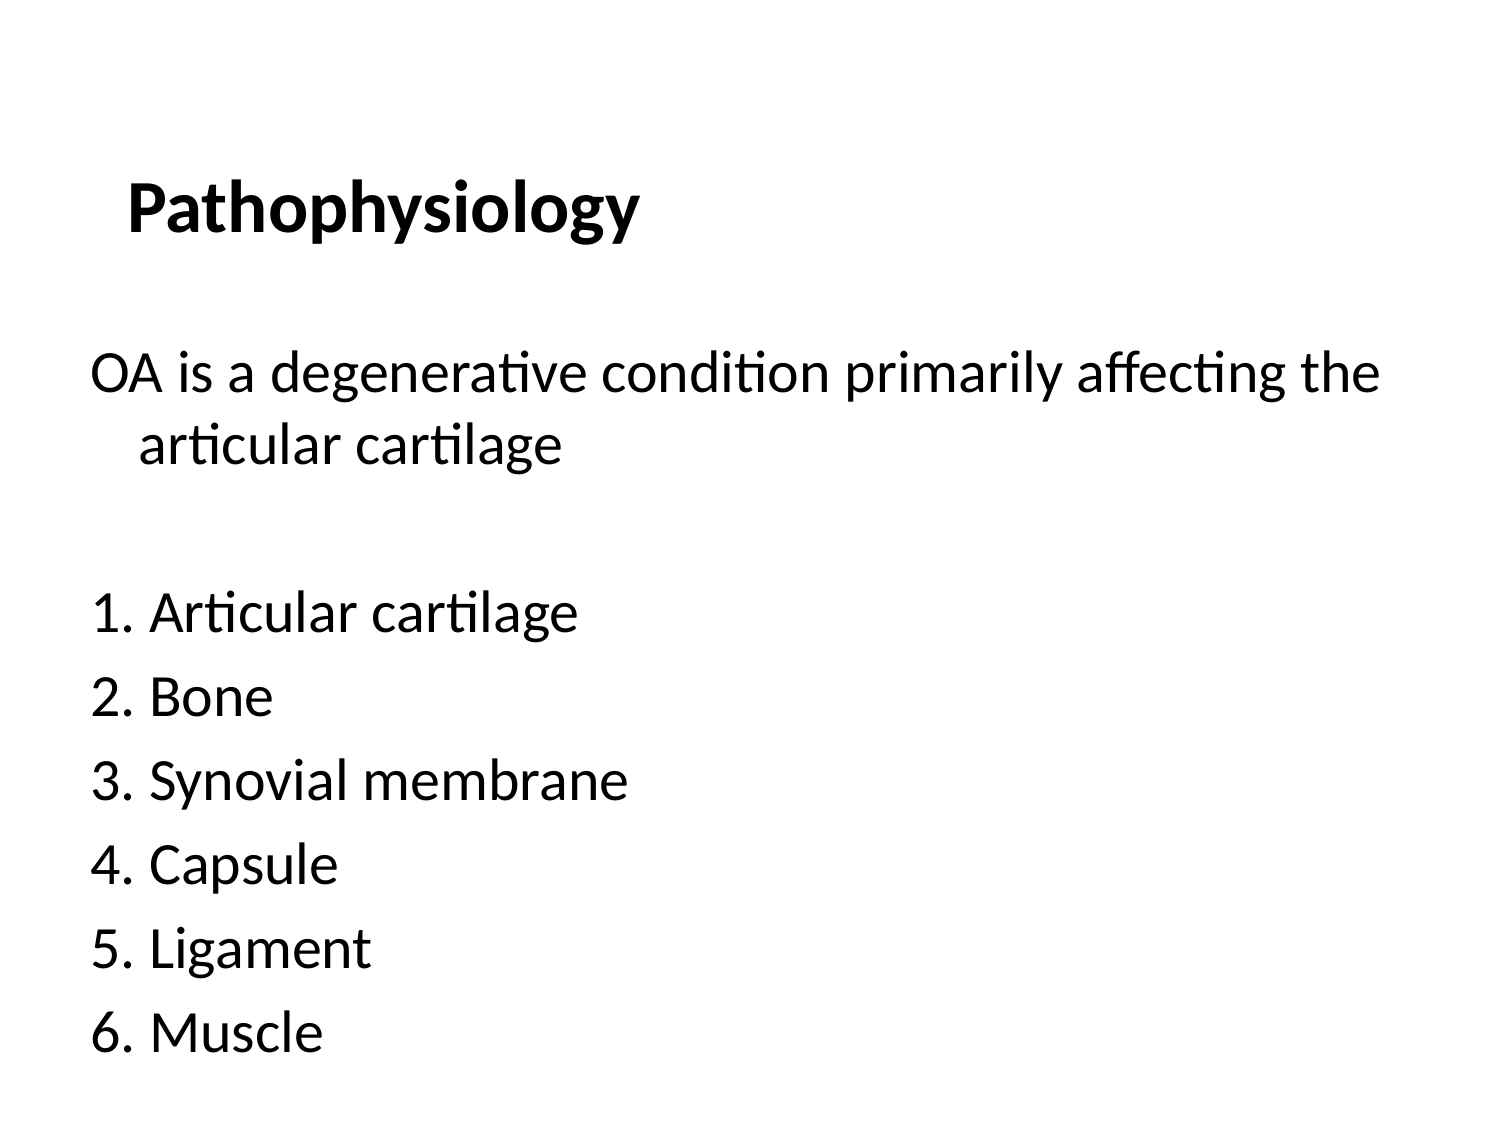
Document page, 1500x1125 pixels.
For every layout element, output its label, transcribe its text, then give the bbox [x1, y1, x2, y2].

text_box Pathophysiology [112, 149, 1425, 255]
list OA is a degenerative condition primarily affecting the articular cartilage 1. Articular cartilage 2. Bone 3. Synovial membrane 4. Capsule 5. Ligament 6. Muscle [75, 324, 1425, 1075]
